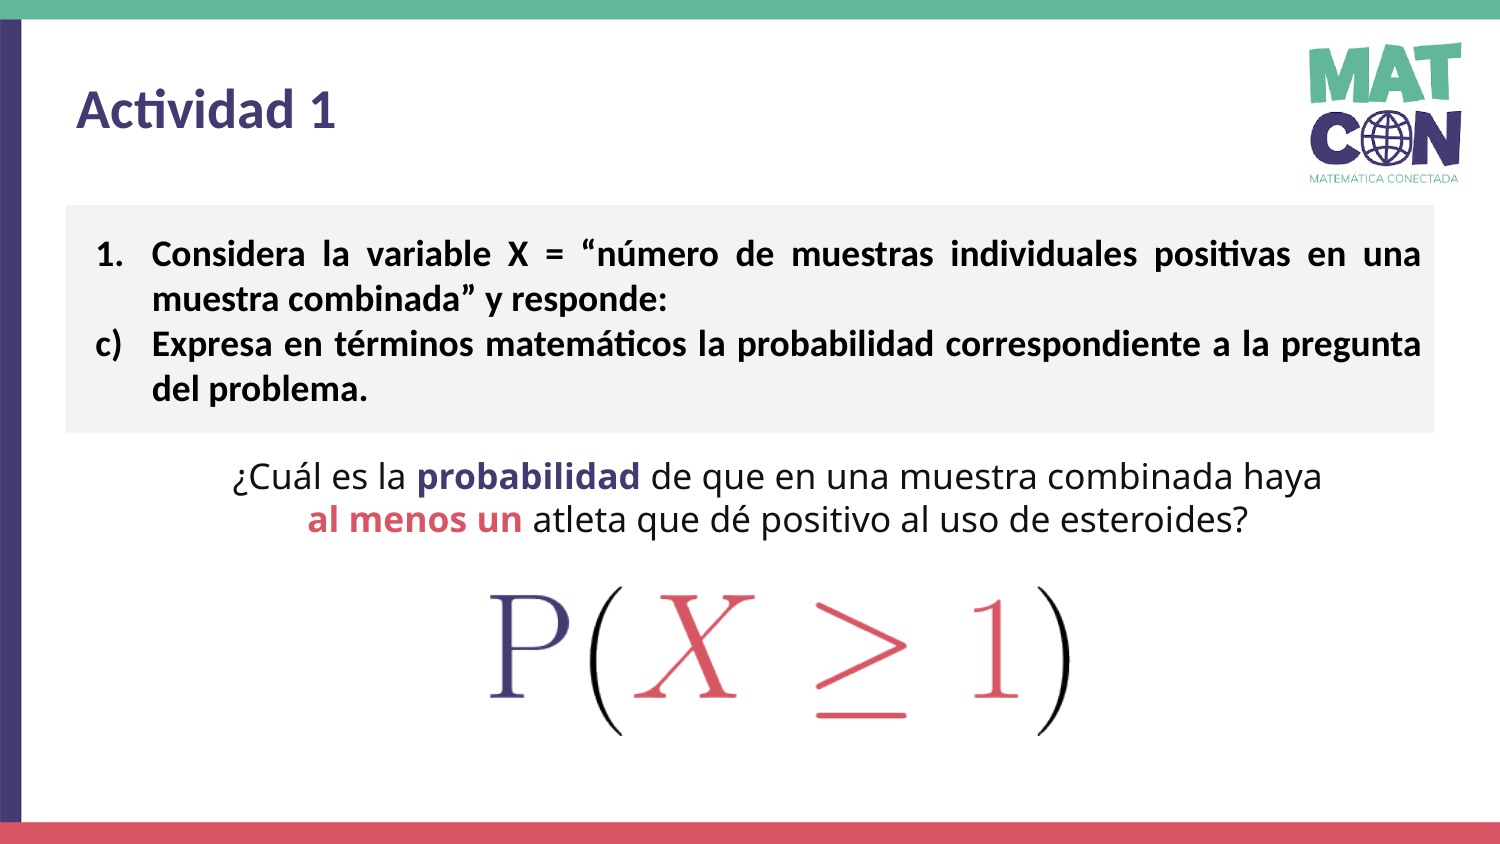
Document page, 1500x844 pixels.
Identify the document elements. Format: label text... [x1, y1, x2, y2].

text_box ¿Cuál es la probabilidad de que en una muestra combinada haya al menos un atleta que dé positivo al uso de esteroides? [213, 439, 1343, 555]
text_box Considera la variable X = “número de muestras individuales positivas en una muestra combinada” y responde: Expresa en términos matemáticos la probabilidad correspondiente a la pregunta del problema. [65, 205, 1435, 433]
text_box Actividad 1 [65, 67, 1071, 146]
picture [0, 0, 1500, 844]
